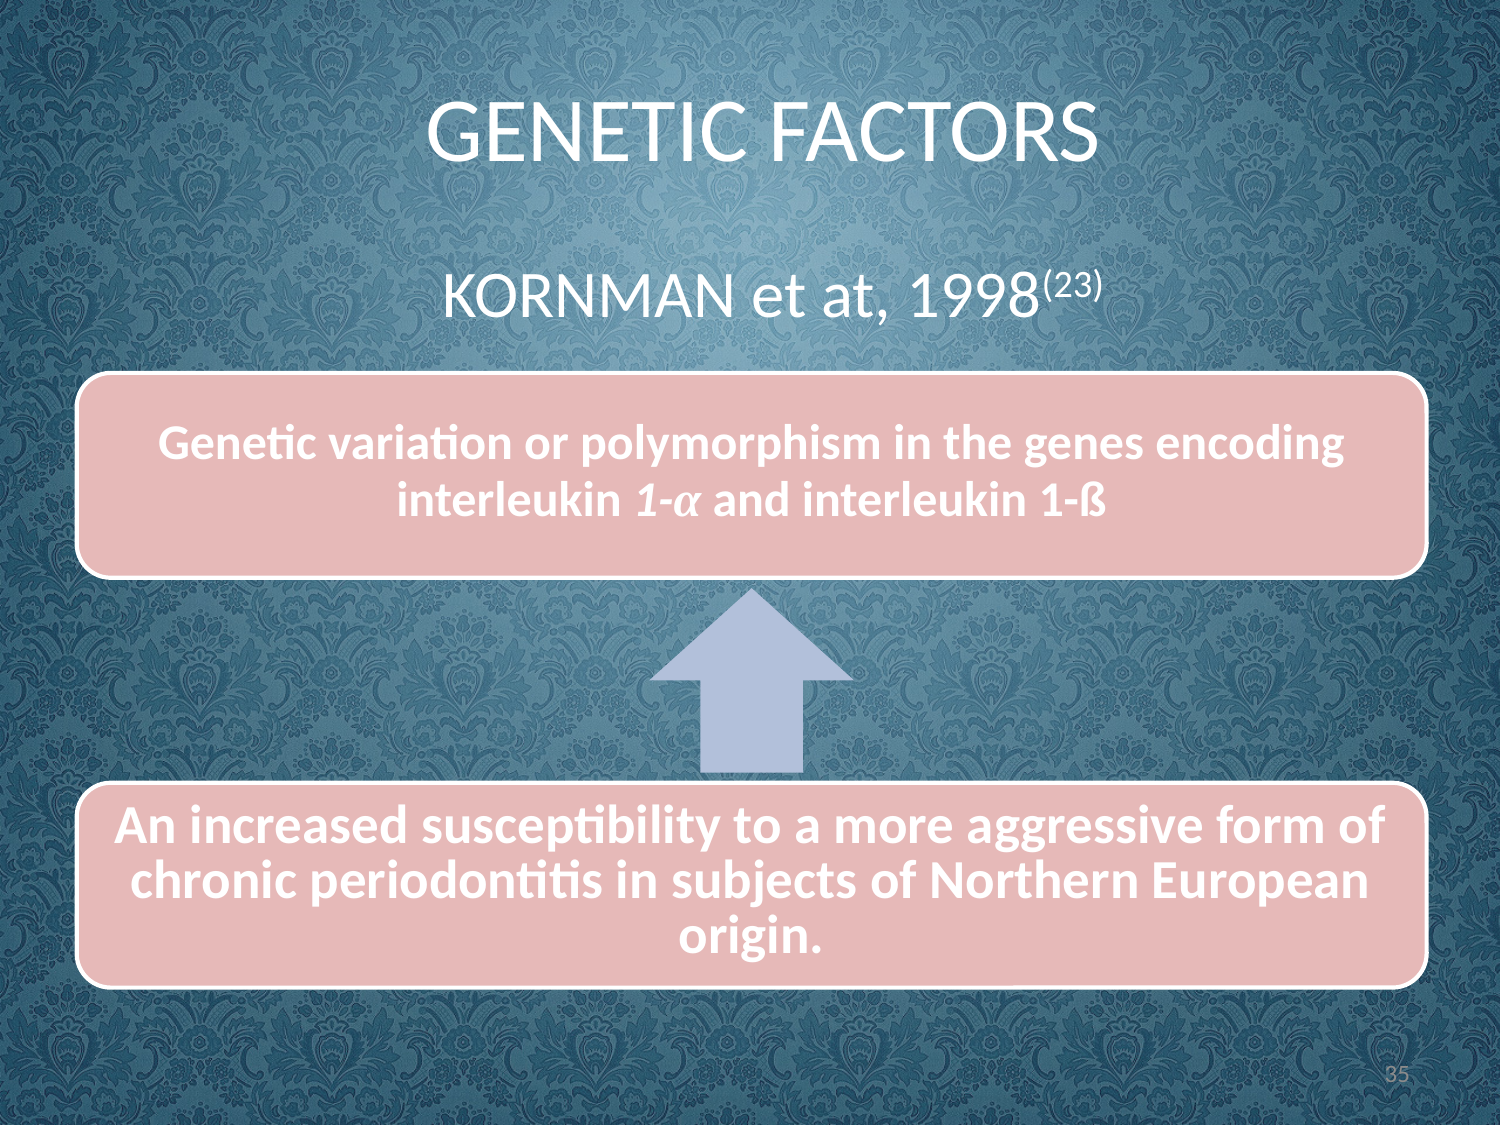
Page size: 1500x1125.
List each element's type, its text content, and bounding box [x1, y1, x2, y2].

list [76, 372, 1427, 988]
picture [0, 0, 1500, 1125]
text_box KORNMAN et at, 1998(23) [289, 243, 1258, 339]
slide_number 35 [1074, 1042, 1425, 1103]
title Genetic factors [88, 30, 1439, 219]
